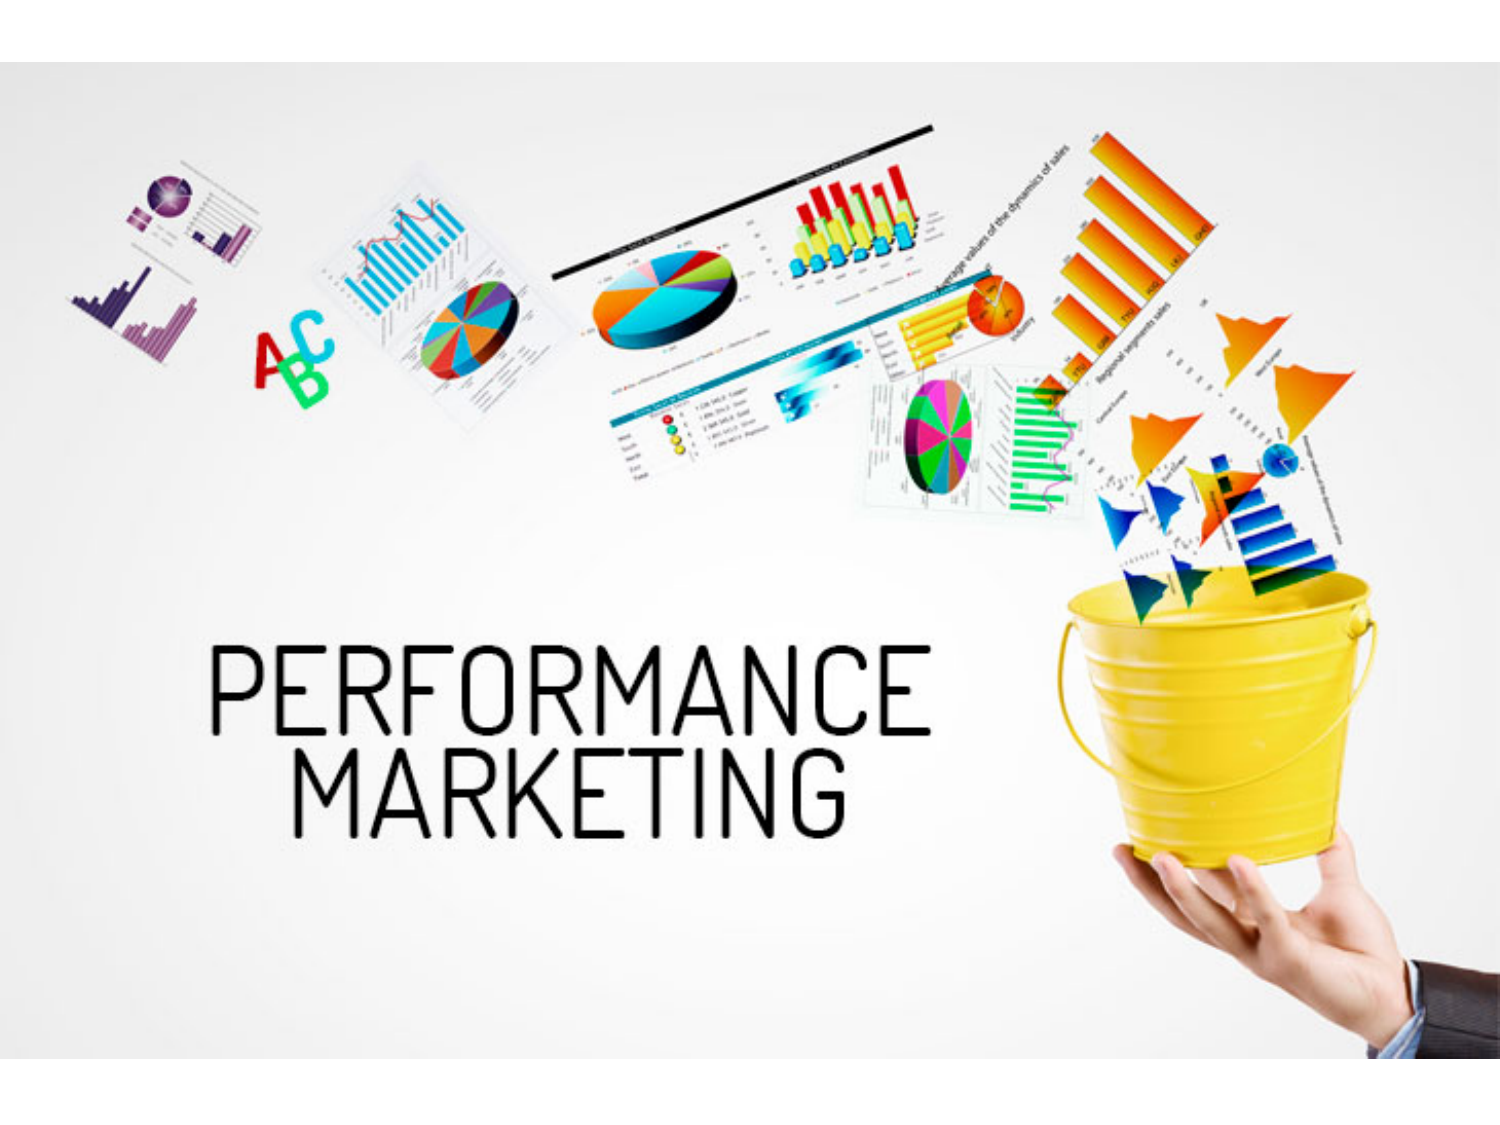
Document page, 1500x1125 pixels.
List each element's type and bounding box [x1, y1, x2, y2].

picture [0, 62, 1500, 1060]
